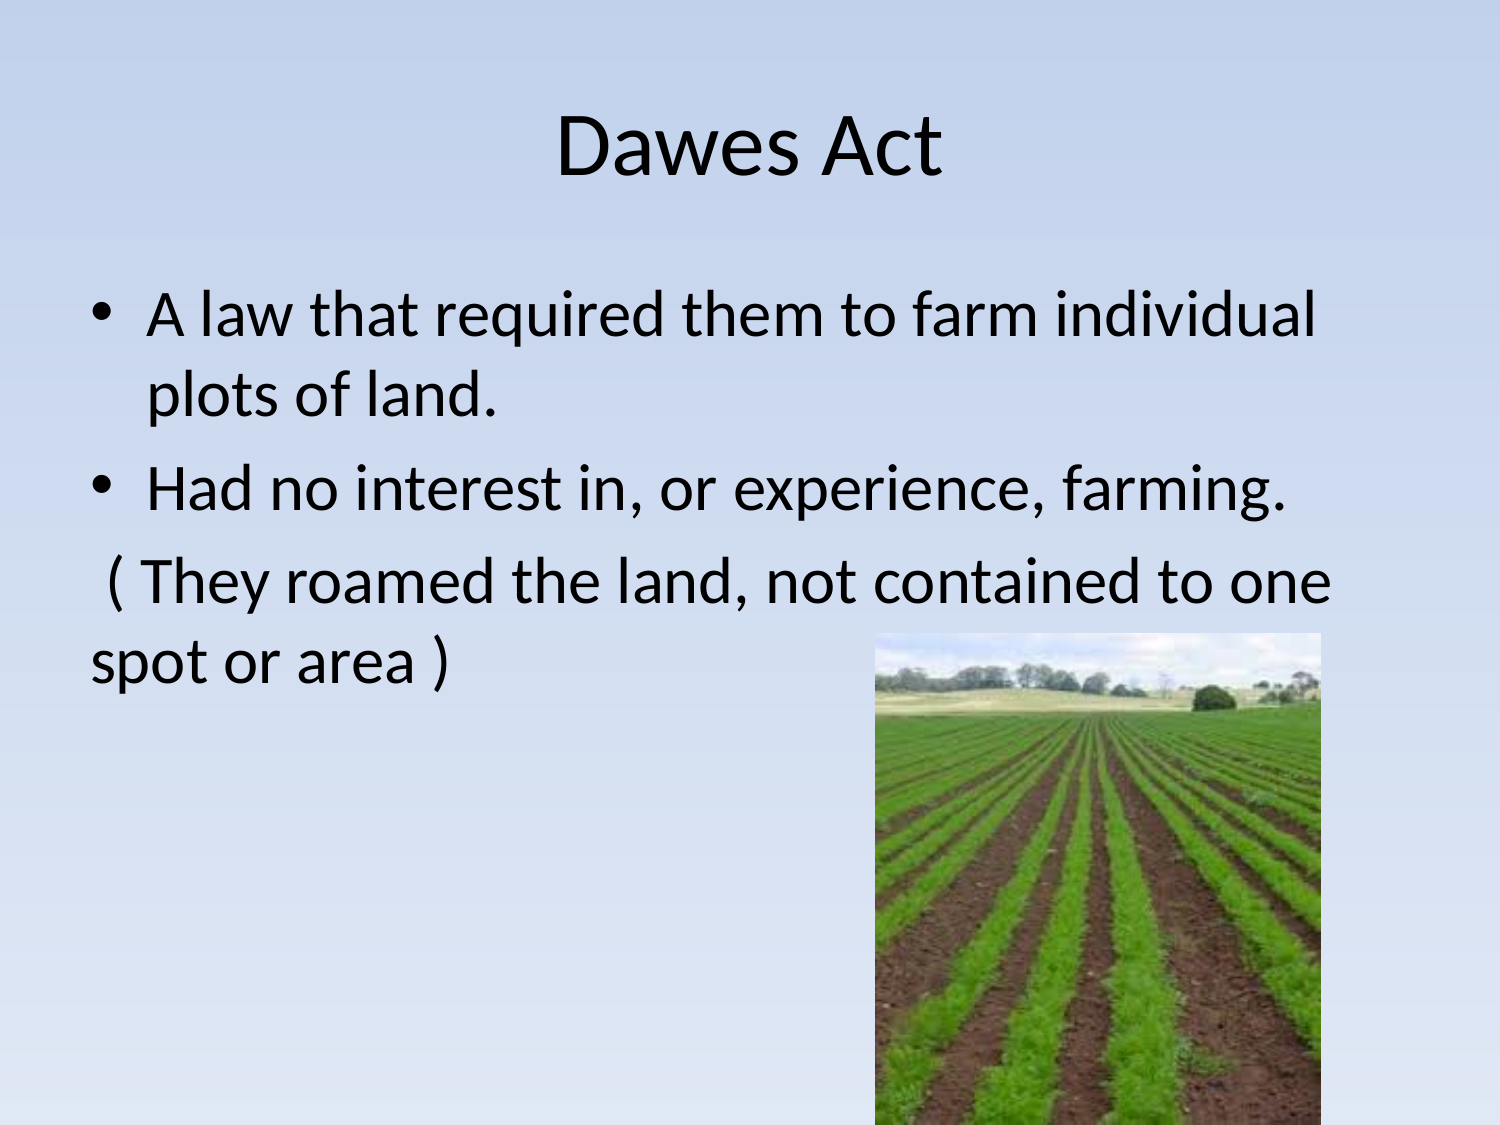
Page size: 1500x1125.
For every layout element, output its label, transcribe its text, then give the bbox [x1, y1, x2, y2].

list A law that required them to farm individual plots of land. Had no interest in, or experience, farming. ( They roamed the land, not contained to one spot or area ) [75, 262, 1425, 1005]
picture [874, 632, 1322, 1125]
title Dawes Act [75, 45, 1425, 233]
